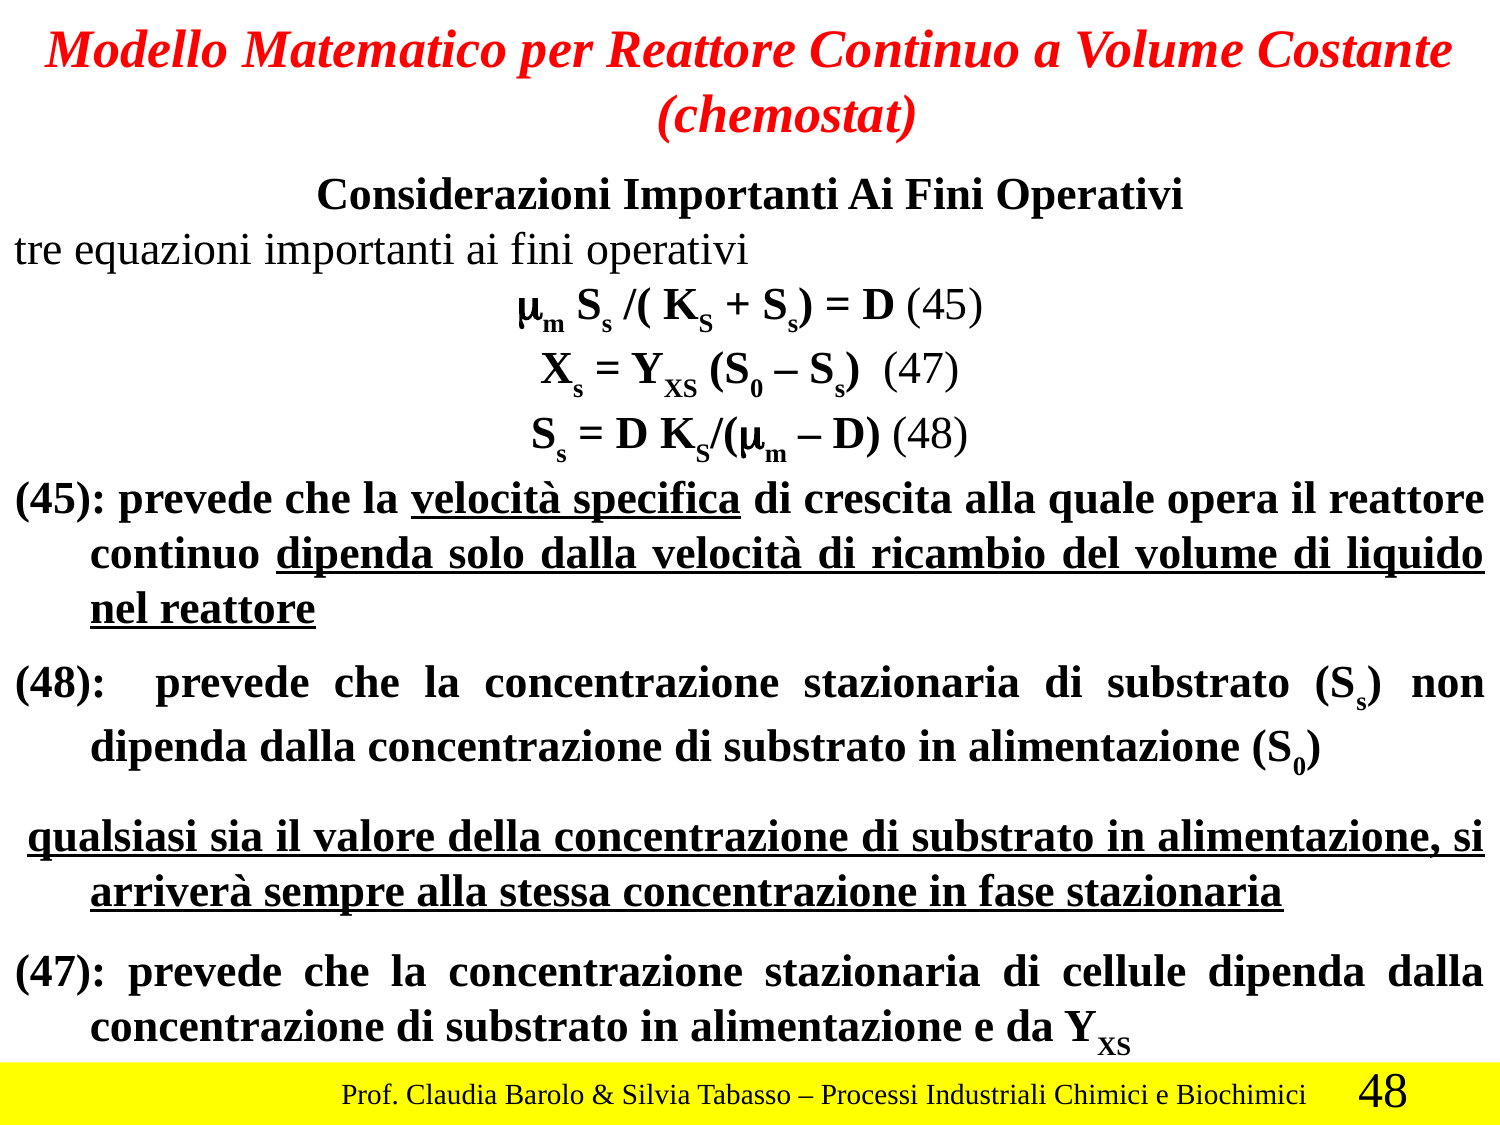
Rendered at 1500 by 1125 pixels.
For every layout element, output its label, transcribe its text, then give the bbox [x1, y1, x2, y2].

text_box Modello Matematico per Reattore Continuo a Volume Costante (chemostat) Considerazioni Importanti Ai Fini Operativi tre equazioni importanti ai fini operativi mm Ss /( KS + Ss) = D (45) Xs = YXS (S0 – Ss) (47) Ss = D KS/(mm – D) (48) (45): prevede che la velocità specifica di crescita alla quale opera il reattore continuo dipenda solo dalla velocità di ricambio del volume di liquido nel reattore (48): prevede che la concentrazione stazionaria di substrato (Ss) non dipenda dalla concentrazione di substrato in alimentazione (S0) qualsiasi sia il valore della concentrazione di substrato in alimentazione, si arriverà sempre alla stessa concentrazione in fase stazionaria (47): prevede che la concentrazione stazionaria di cellule dipenda dalla concentrazione di substrato in alimentazione e da YXS [0, 6, 1500, 1068]
text_box 48 [1343, 1068, 1500, 1125]
